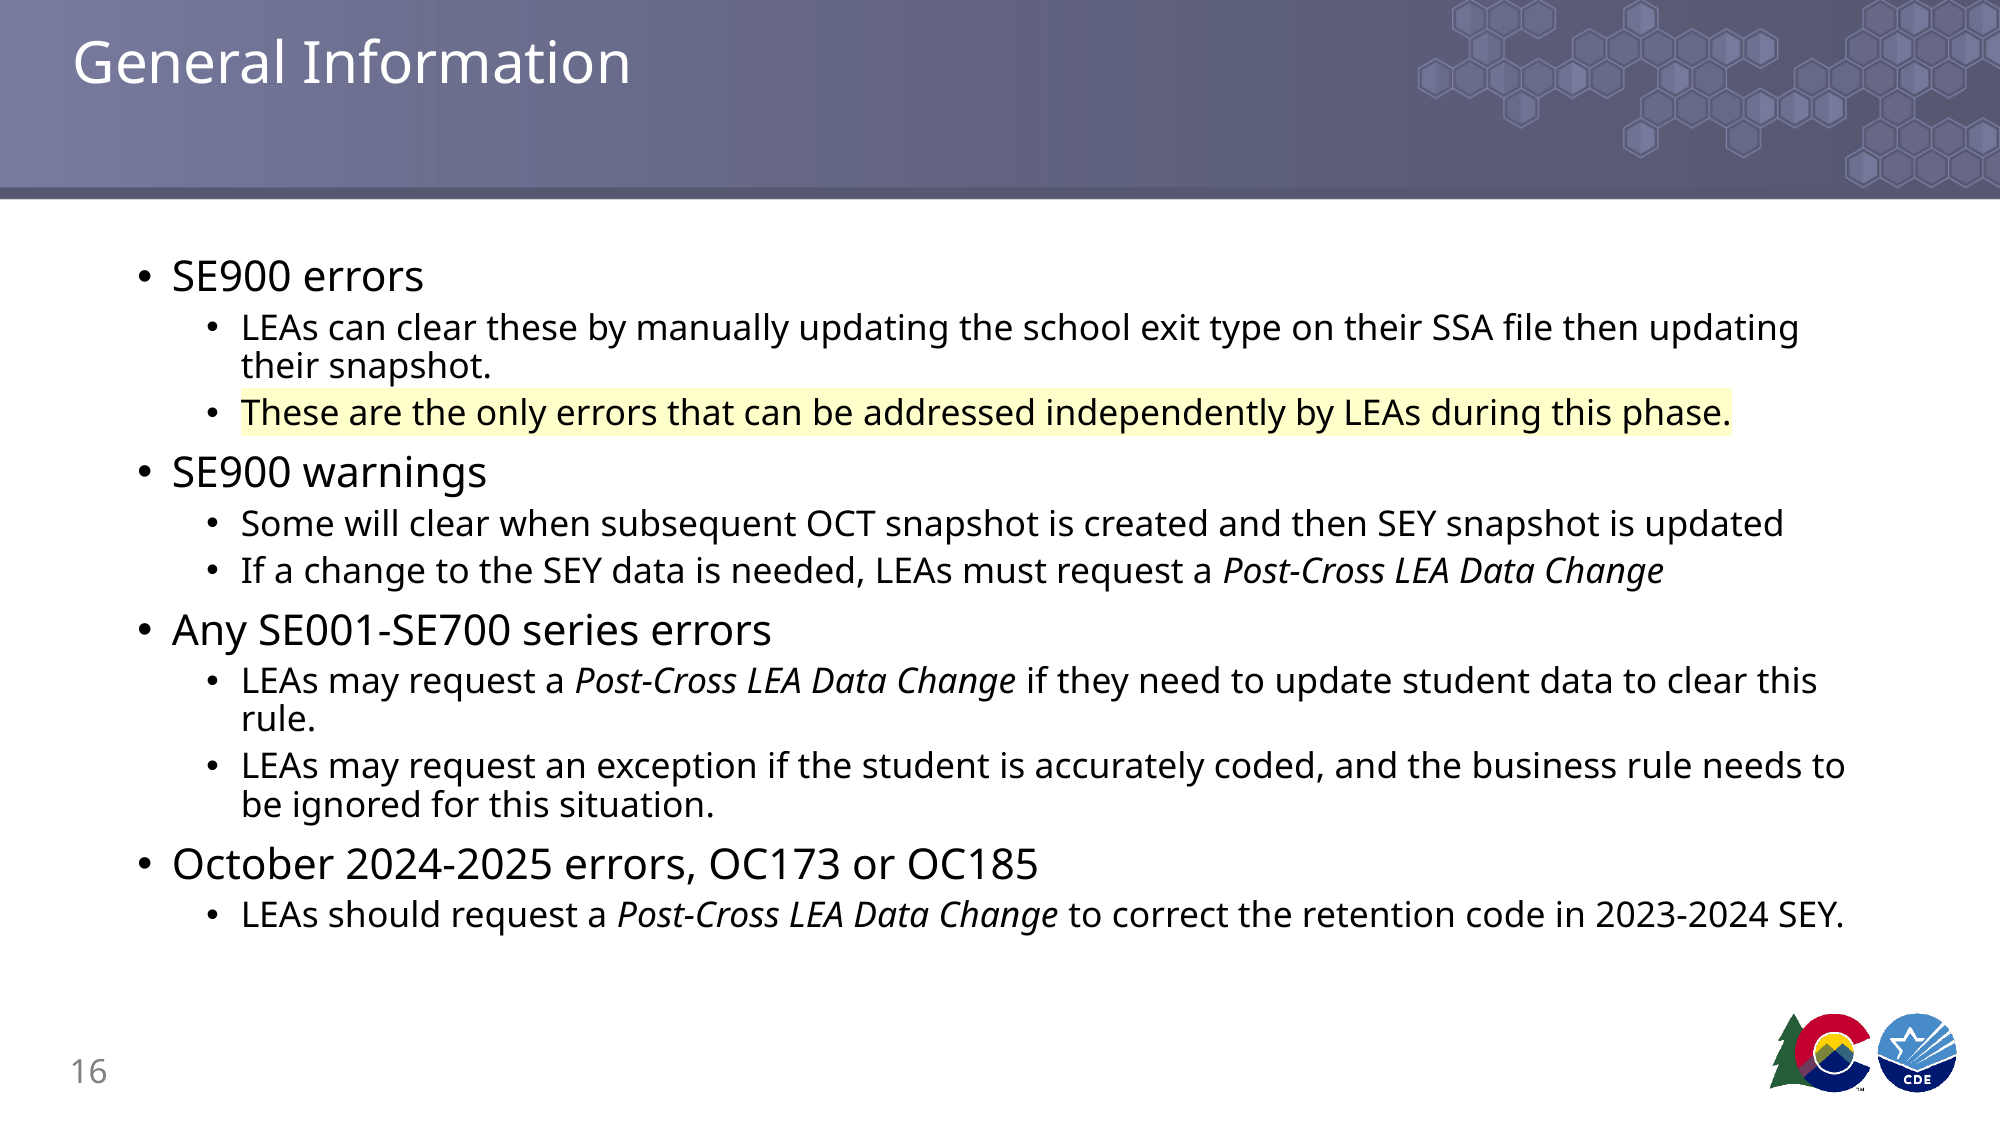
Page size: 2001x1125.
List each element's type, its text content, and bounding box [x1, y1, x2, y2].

slide_number 16 [54, 1042, 505, 1103]
picture [1768, 1012, 1957, 1093]
title General Information [72, 33, 1396, 182]
list SE900 errors LEAs can clear these by manually updating the school exit type on their SSA file then updating their snapshot. These are the only errors that can be addressed independently by LEAs during this phase. SE900 warnings Some will clear when subsequent OCT snapshot is created and then SEY snapshot is updated If a change to the SEY data is needed, LEAs must request a Post-Cross LEA Data Change Any SE001-SE700 series errors LEAs may request a Post-Cross LEA Data Change if they need to update student data to clear this rule. LEAs may request an exception if the student is accurately coded, and the business rule needs to be ignored for this situation. October 2024-2025 errors, OC173 or OC185 LEAs should request a Post-Cross LEA Data Change to correct the retention code in 2023-2024 SEY. [137, 254, 1863, 969]
